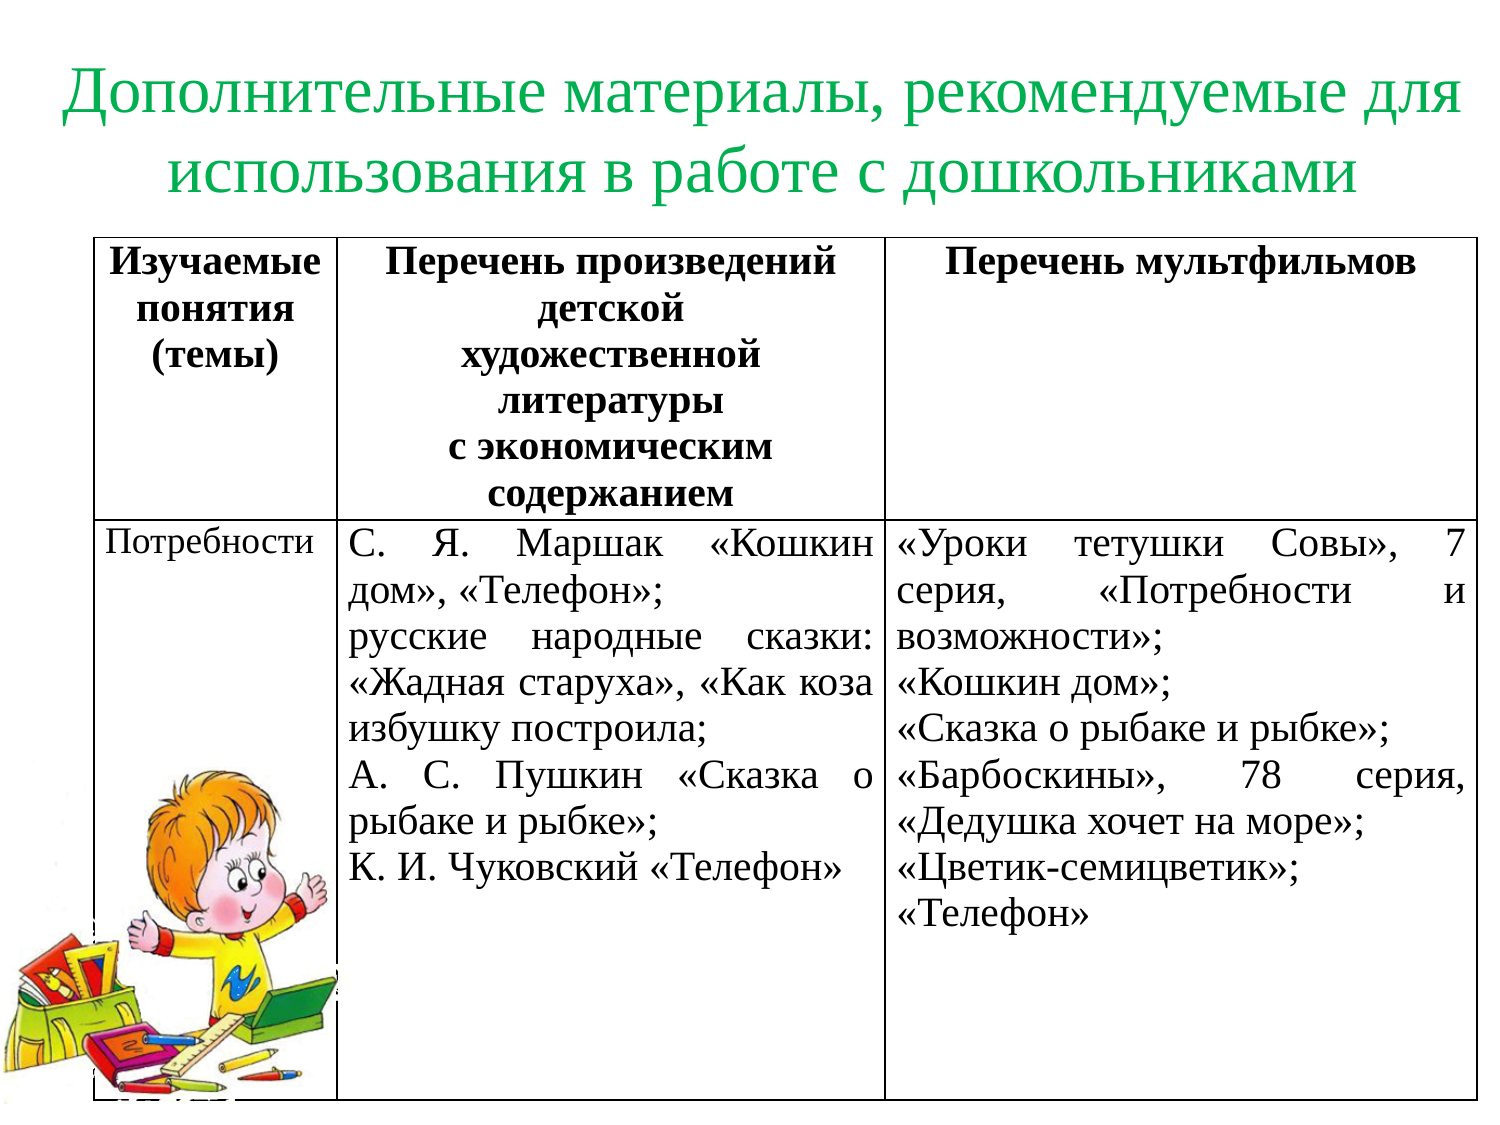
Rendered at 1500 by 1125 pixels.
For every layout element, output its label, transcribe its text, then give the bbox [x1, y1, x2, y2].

table_header Изучаемые понятия (темы) [95, 238, 336, 519]
table_cell Потребности [95, 521, 336, 758]
table_cell «Уроки тетушки Совы», 7 серия, «Потребности и возможности»; «Кошкин дом»; «Сказка о рыбаке и рыбке»; «Барбоскины», 78 серия, «Дедушка хочет на море»; «Цветик-семицветик»; «Телефон» [886, 521, 1476, 1099]
picture [0, 759, 352, 1118]
table_header Перечень мультфильмов [886, 238, 1476, 519]
table_header Перечень произведений детской художественной литературы с экономическим содержанием [338, 238, 884, 519]
title Дополнительные материалы, рекомендуемые для использования в работе с дошкольниками [45, 32, 1482, 220]
table_cell С. Я. Маршак «Кошкин дом», «Телефон»; русские народные сказки: «Жадная старуха», «Как коза избушку построила; А. С. Пушкин «Сказка о рыбаке и рыбке»; К. И. Чуковский «Телефон» [338, 521, 884, 1099]
